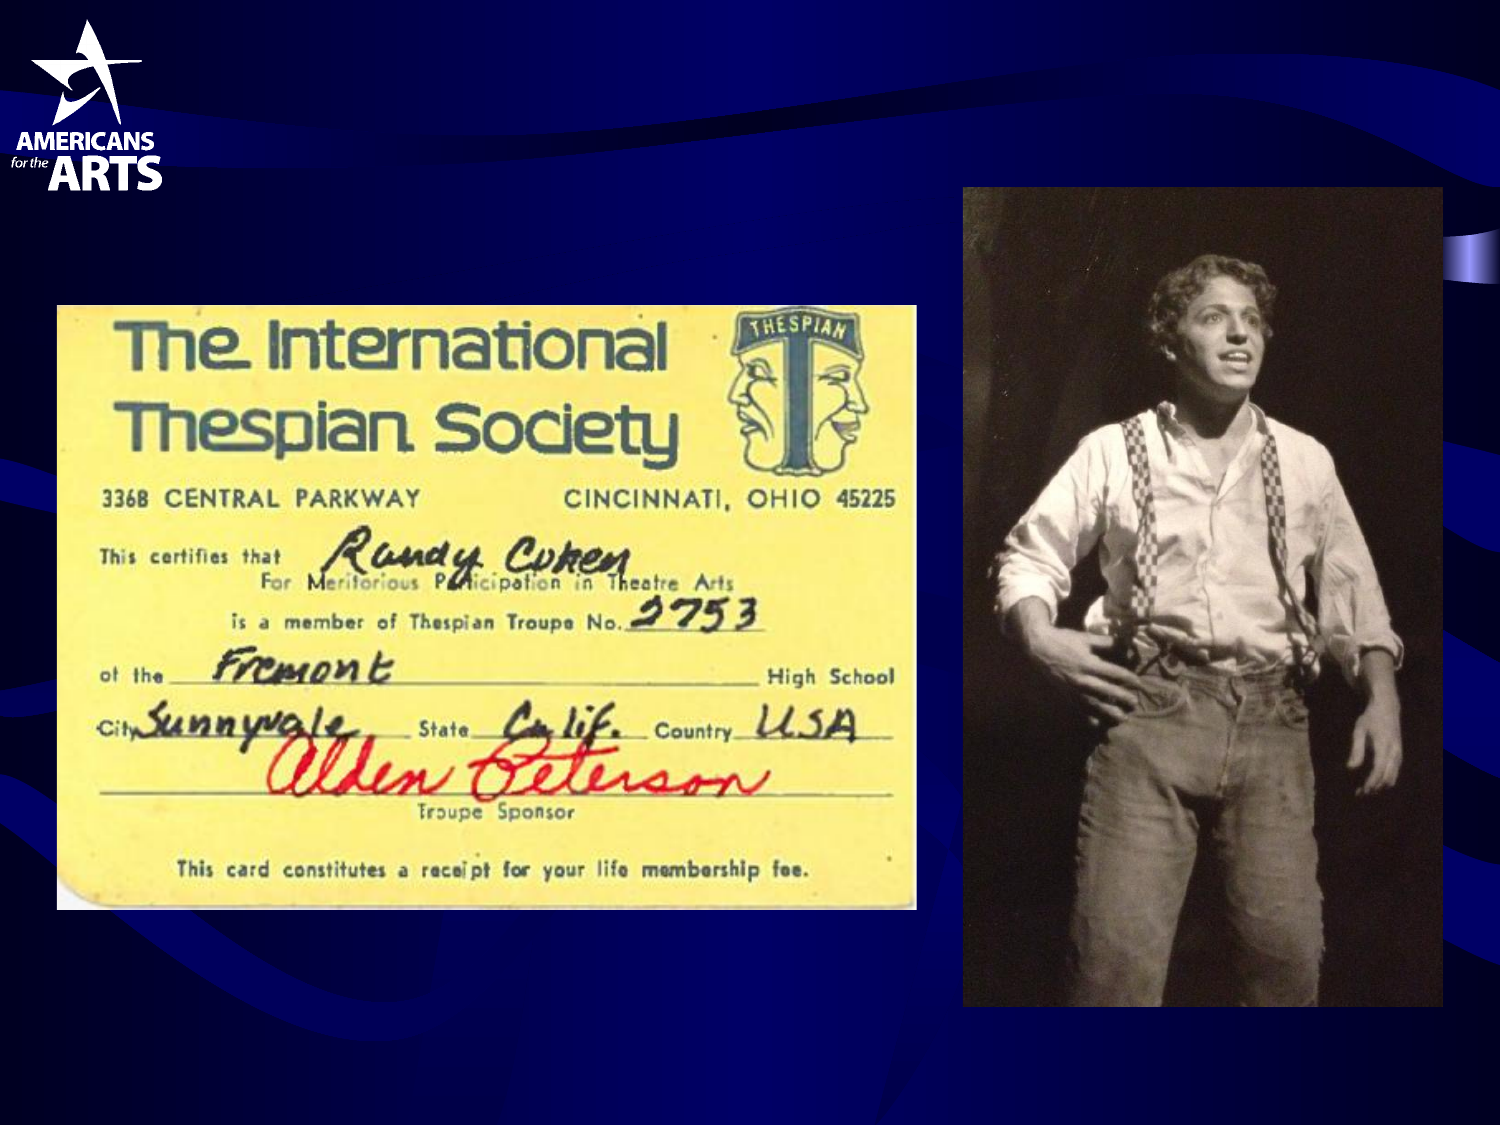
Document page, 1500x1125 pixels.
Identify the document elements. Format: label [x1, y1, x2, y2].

picture [56, 305, 917, 911]
picture [962, 186, 1444, 1007]
picture [9, 6, 164, 200]
